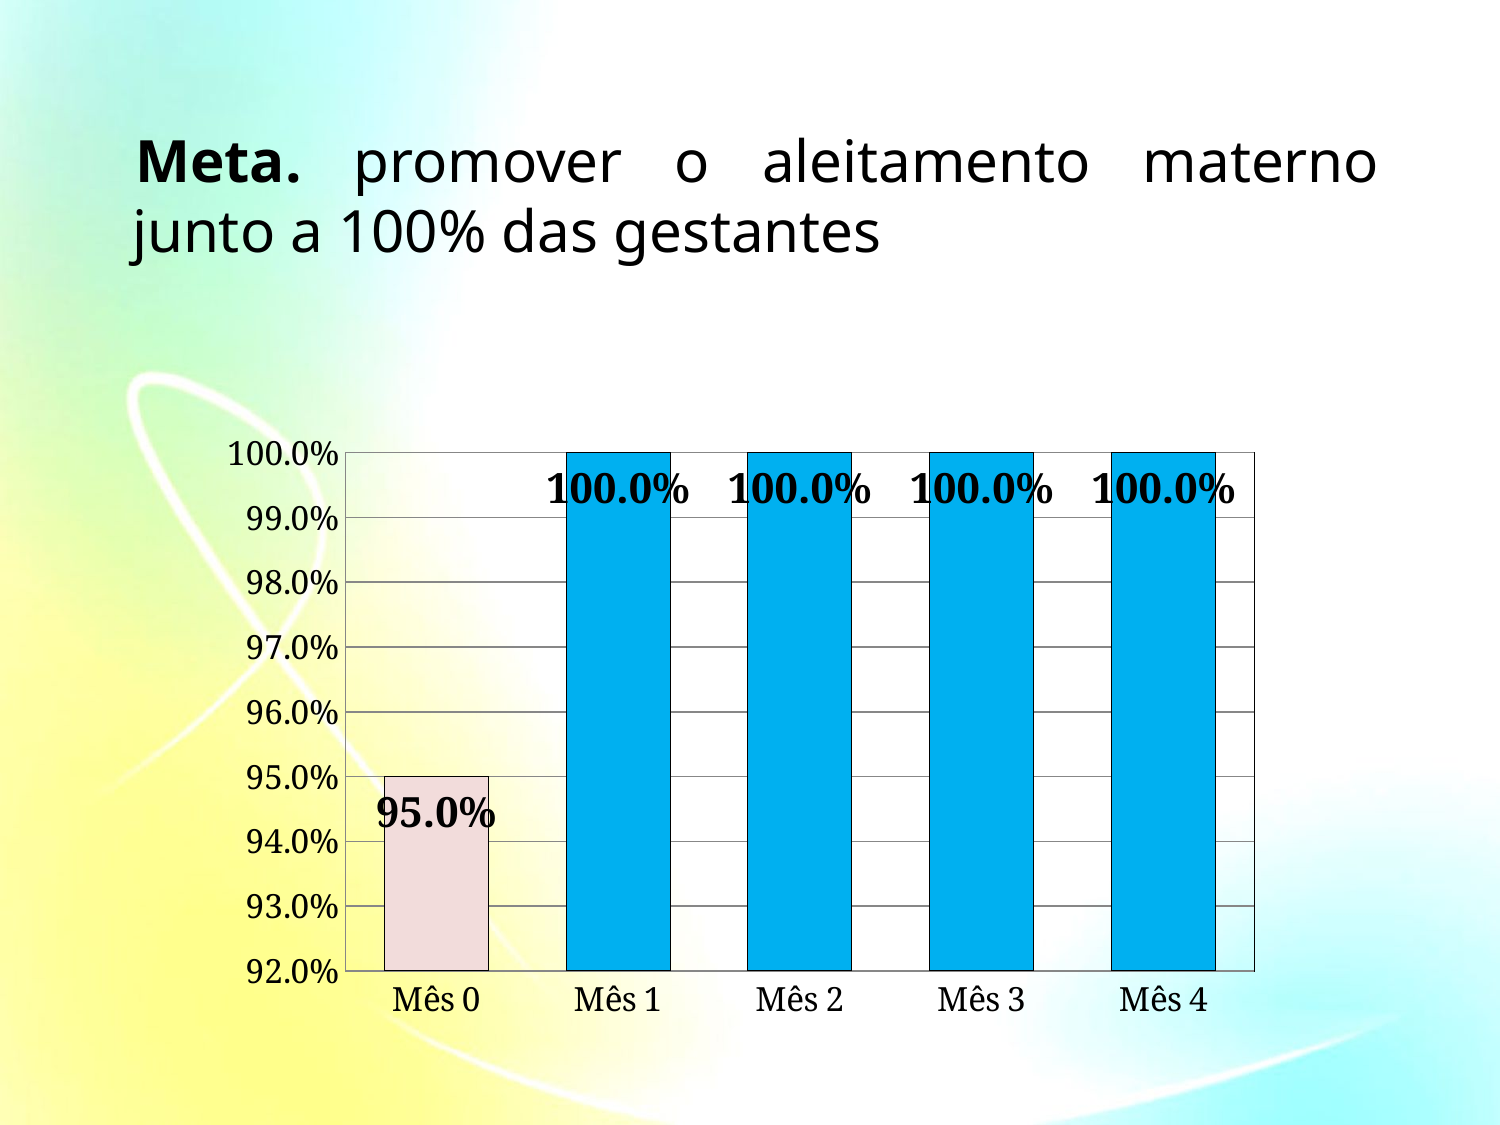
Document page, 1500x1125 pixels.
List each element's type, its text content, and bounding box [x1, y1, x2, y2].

list Meta. promover o aleitamento materno junto a 100% das gestantes [116, 116, 1395, 352]
picture [0, 0, 1500, 1125]
chart [187, 327, 1290, 1091]
